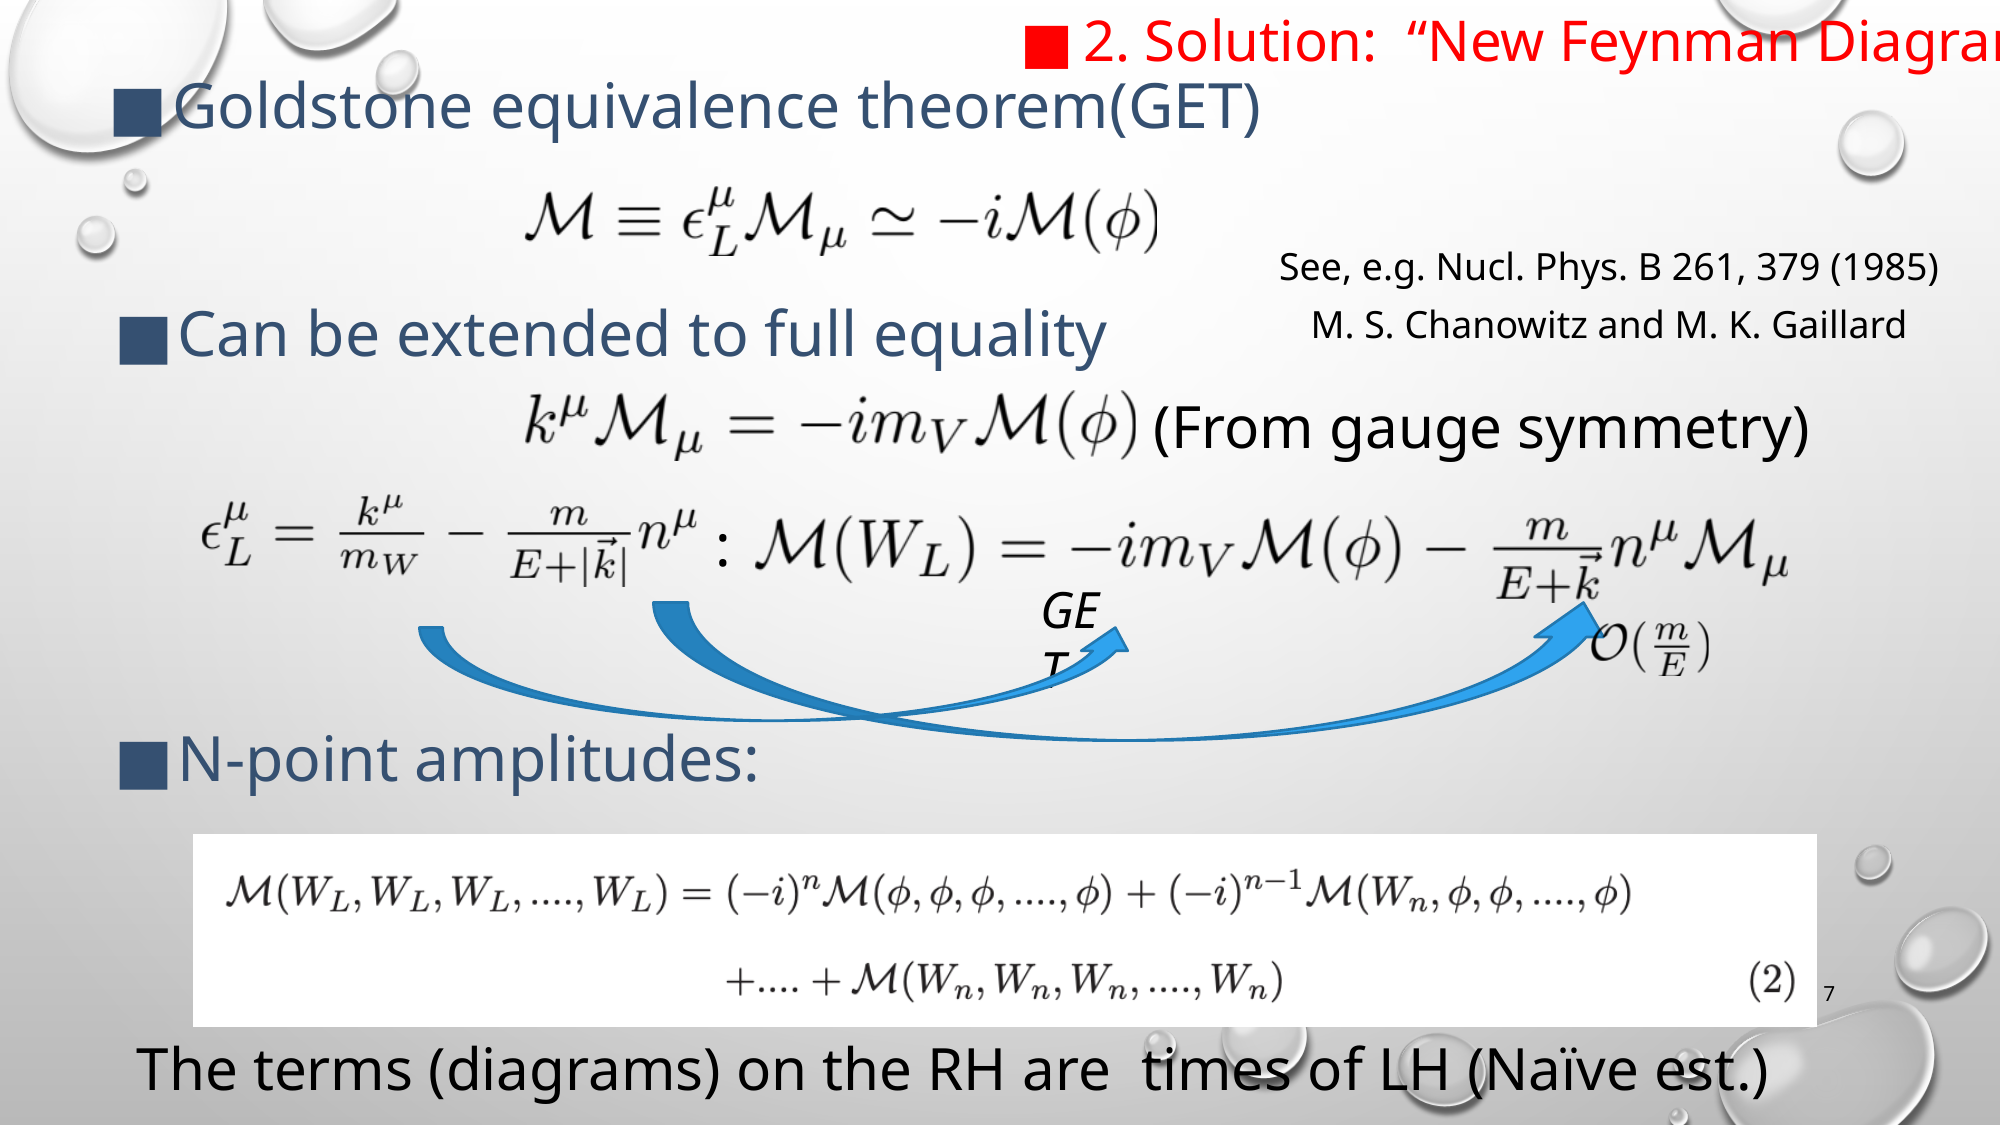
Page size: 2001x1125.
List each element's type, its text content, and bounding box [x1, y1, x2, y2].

text_box [863, 612, 1595, 742]
text_box [688, 89, 2000, 191]
text_box Can be extended to full equality [99, 293, 1822, 405]
text_box GET [1025, 612, 1139, 706]
text_box (From gauge symmetry) [1139, 382, 1840, 468]
slide_number 7 [1823, 965, 1851, 1025]
text_box See, e.g. Nucl. Phys. B 261, 379 (1985) [1264, 235, 1955, 296]
text_box N-point amplitudes: [99, 717, 1822, 830]
text_box : [701, 500, 746, 586]
text_box 2. Solution: “New Feynman Diagram” [1005, 3, 2000, 89]
picture [0, 0, 2000, 1125]
text_box [418, 626, 1129, 723]
text_box M. S. Chanowitz and M. K. Gaillard [1295, 294, 1933, 354]
text_box [652, 601, 877, 716]
text_box Goldstone equivalence theorem(GET) [94, 65, 1817, 178]
